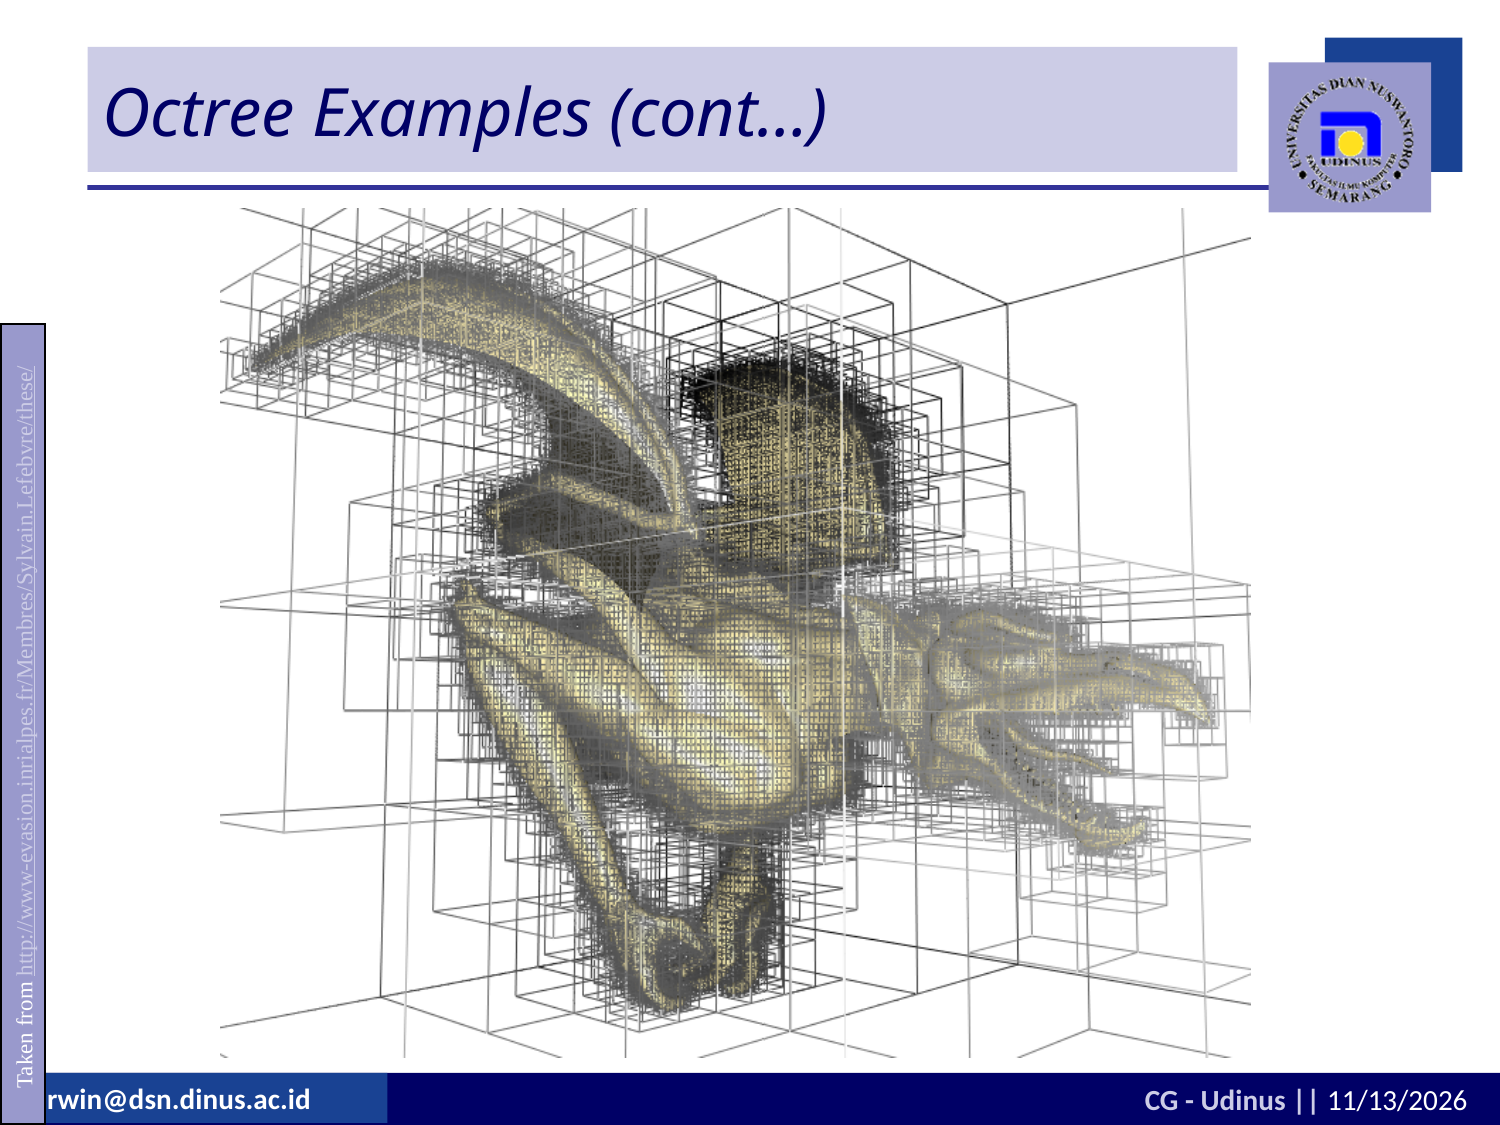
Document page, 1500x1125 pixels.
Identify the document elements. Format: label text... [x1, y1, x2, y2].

picture [1273, 62, 1427, 216]
title Octree Examples (cont…) [87, 46, 1238, 172]
text_box Taken from http://www-evasion.inrialpes.fr/Membres/Sylvain.Lefebvre/these/ [1, 324, 46, 1125]
picture [219, 207, 1251, 1058]
